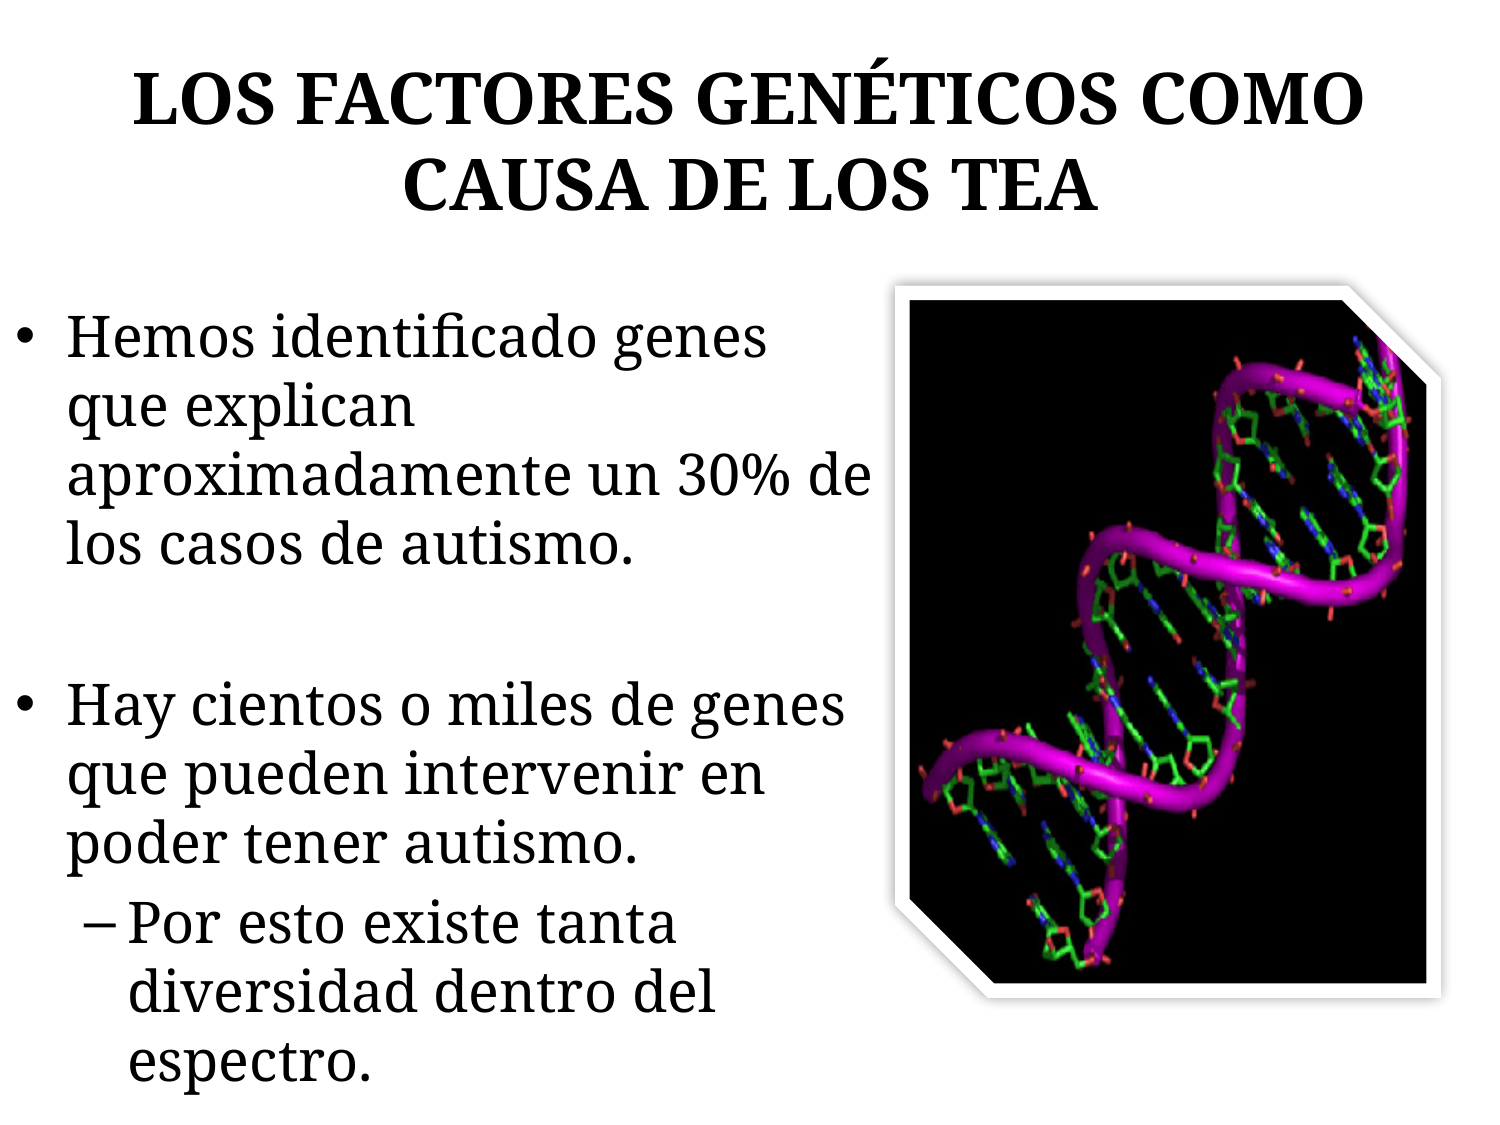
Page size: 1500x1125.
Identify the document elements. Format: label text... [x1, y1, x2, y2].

title LOS FACTORES GENÉTICOS COMO CAUSA DE LOS TEA [75, 45, 1425, 233]
picture [902, 292, 1434, 991]
list Hemos identificado genes que explican aproximadamente un 30% de los casos de autismo. Hay cientos o miles de genes que pueden intervenir en poder tener autismo. Por esto existe tanta diversidad dentro del espectro. [0, 292, 898, 1125]
